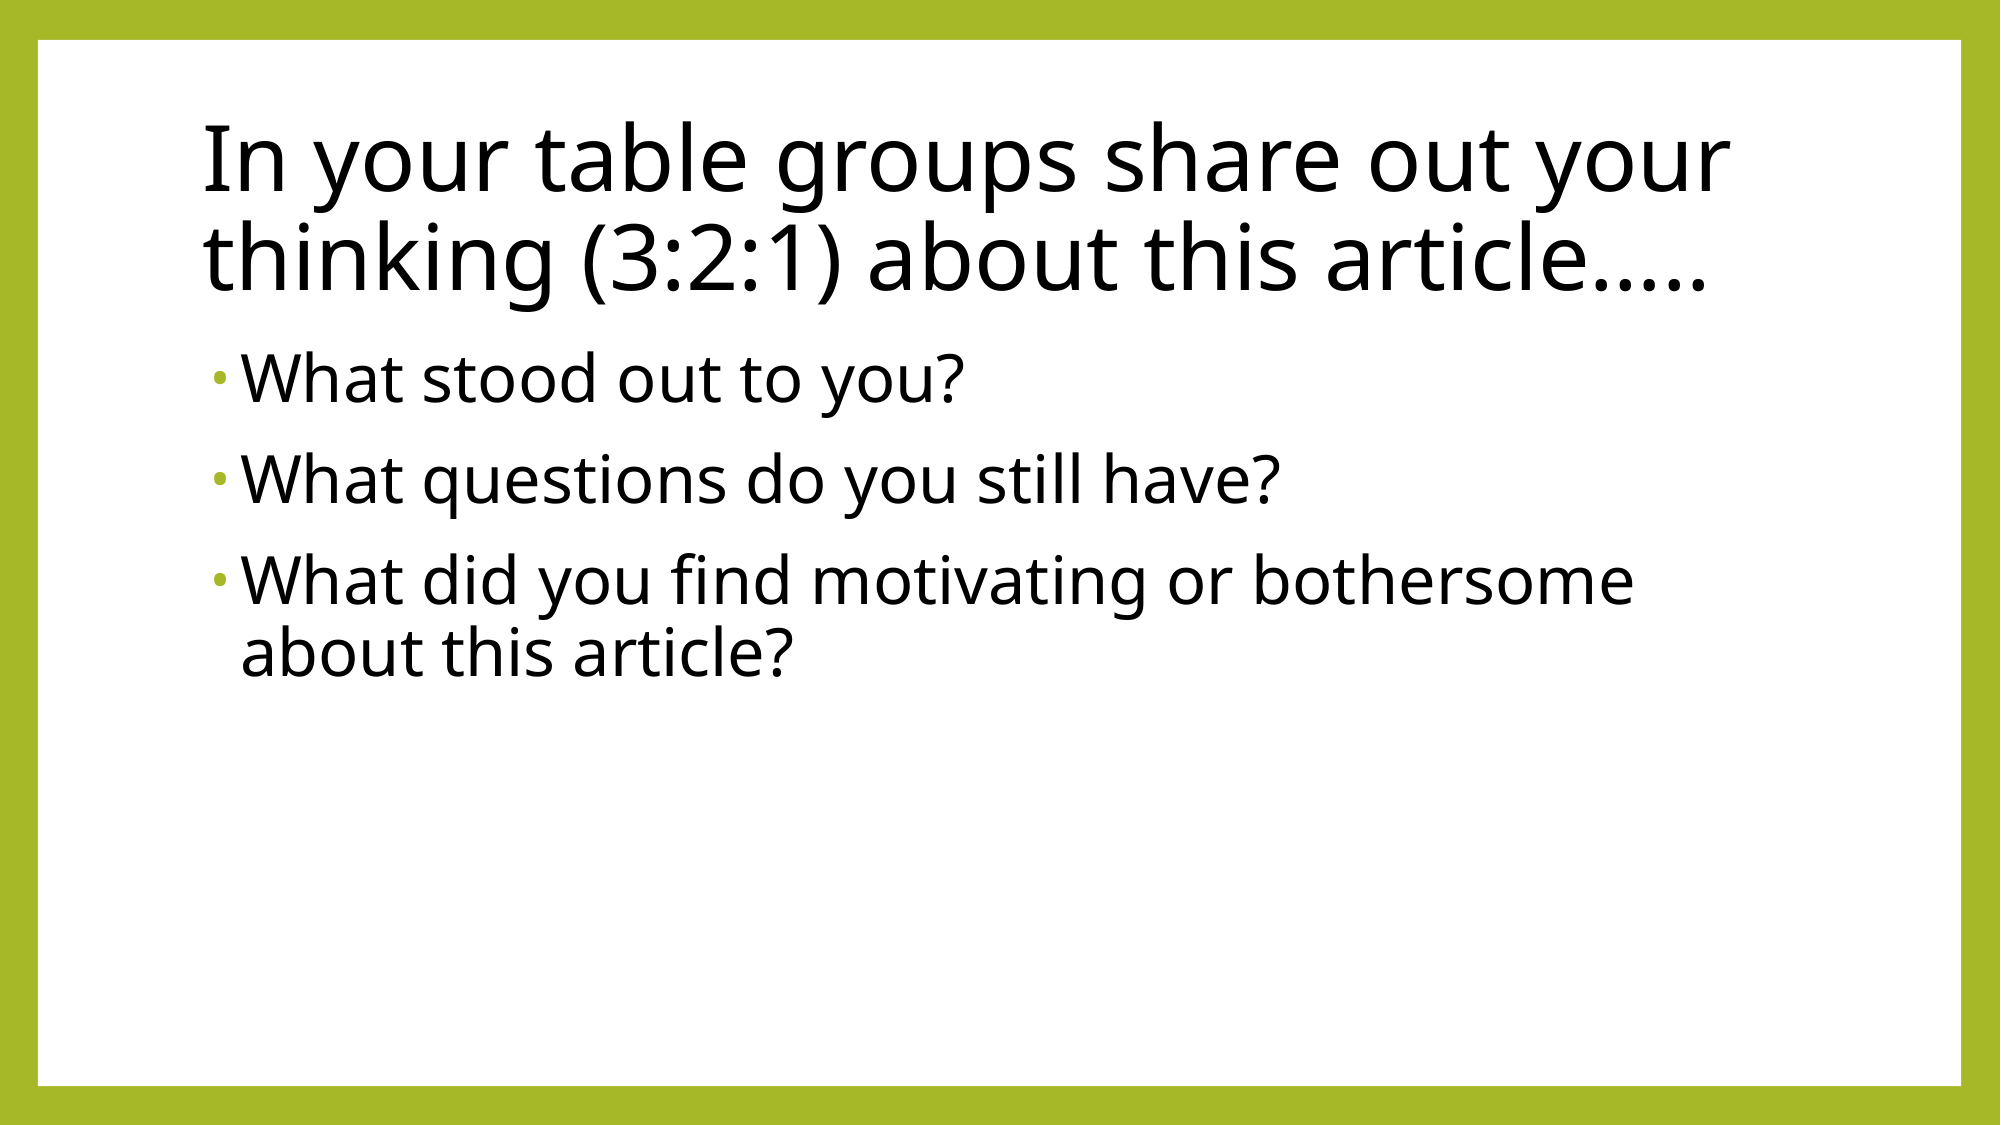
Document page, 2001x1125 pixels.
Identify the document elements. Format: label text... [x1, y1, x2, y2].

title In your table groups share out your thinking (3:2:1) about this article….. [187, 99, 1808, 323]
list What stood out to you? What questions do you still have? What did you find motivating or bothersome about this article? [187, 337, 1808, 1000]
